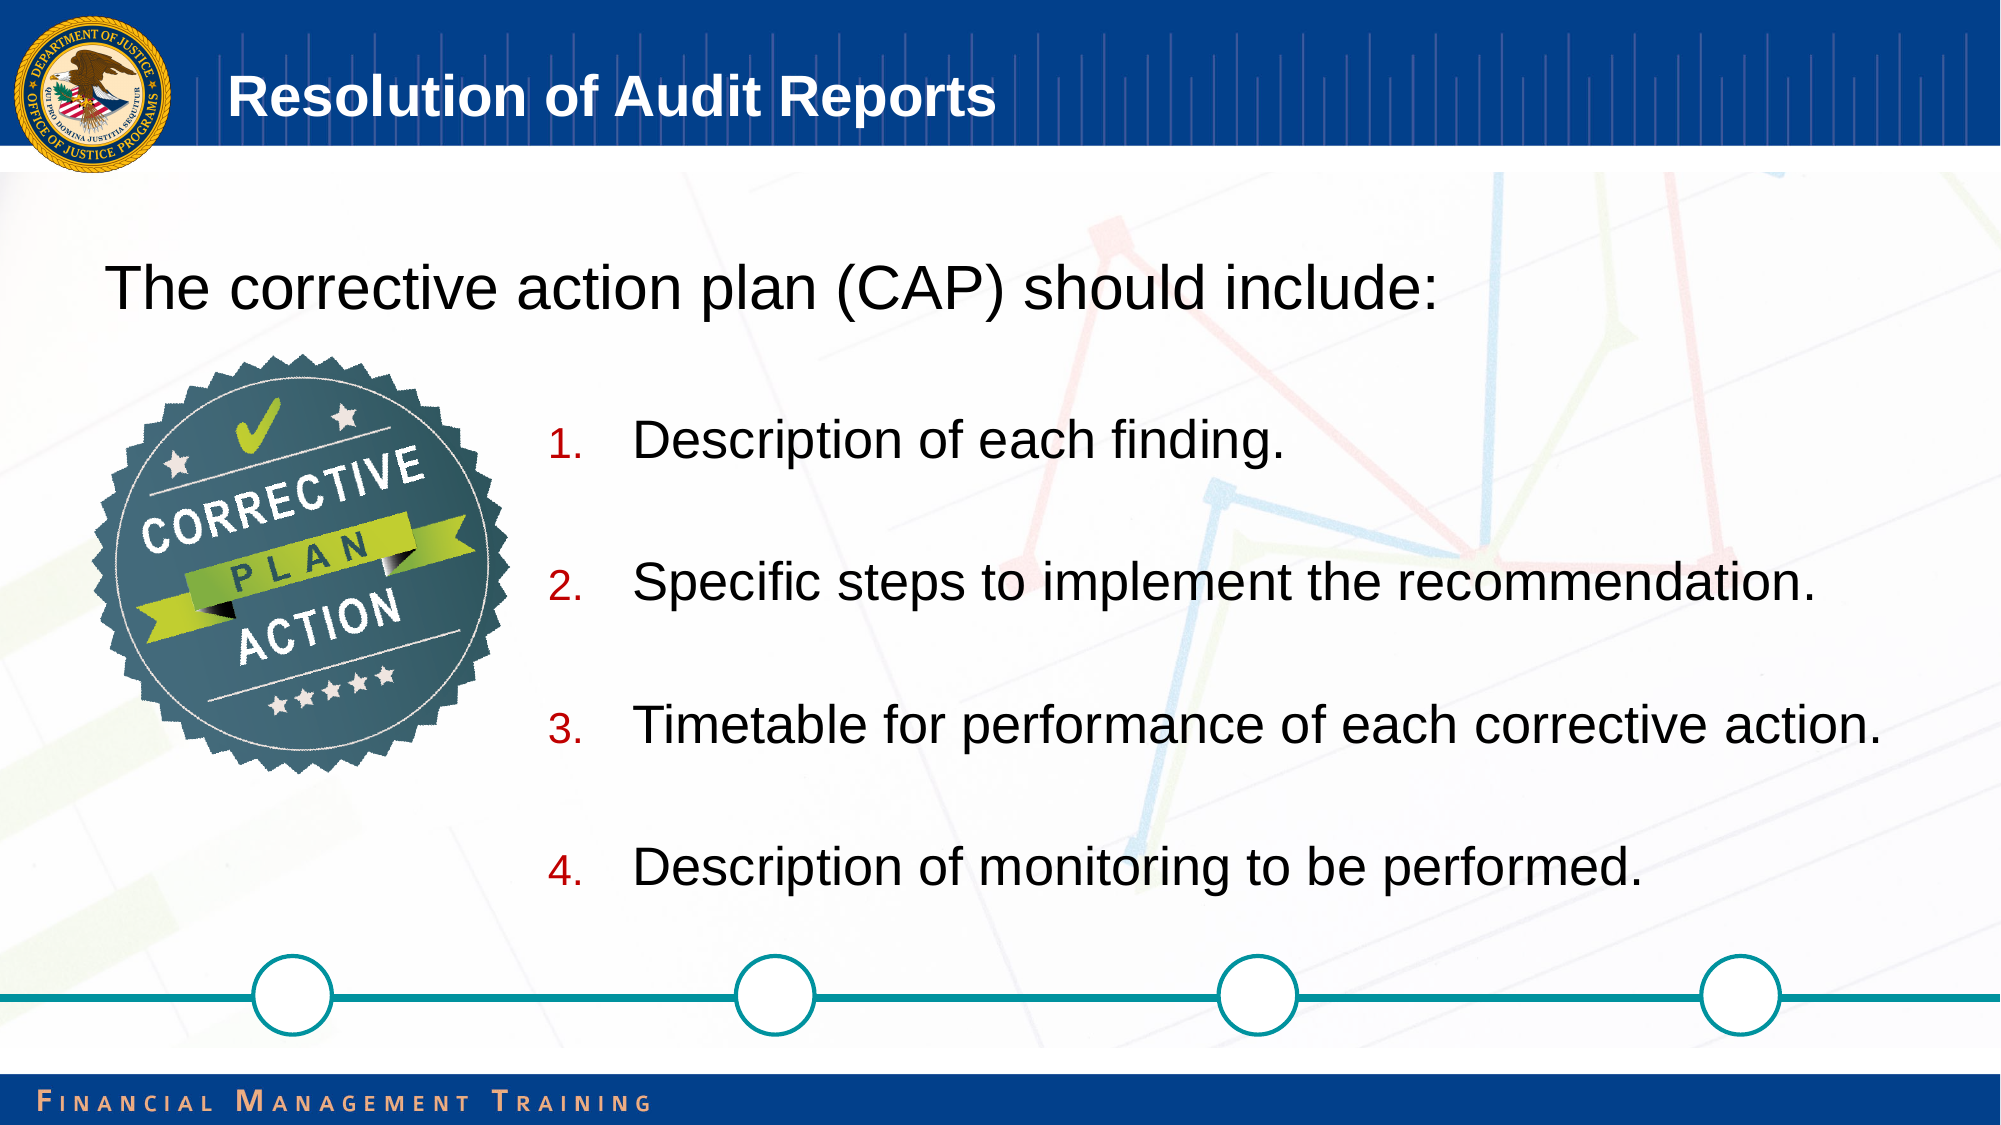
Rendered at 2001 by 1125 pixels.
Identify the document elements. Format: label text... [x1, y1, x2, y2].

text_box Description of each finding. Specific steps to implement the recommendation. Timetable for performance of each corrective action. Description of monitoring to be performed. [532, 331, 1935, 896]
text_box [1700, 998, 1781, 1036]
text_box [252, 954, 333, 997]
text_box [735, 998, 816, 1036]
text_box [734, 954, 816, 997]
text_box [1217, 954, 1299, 997]
text_box [1700, 954, 1781, 997]
text_box [252, 998, 333, 1036]
title Resolution of Audit Reports [212, 44, 1999, 150]
text_box [1217, 998, 1299, 1036]
picture [0, 0, 2001, 1125]
list The corrective action plan (CAP) should include: [89, 224, 1604, 331]
